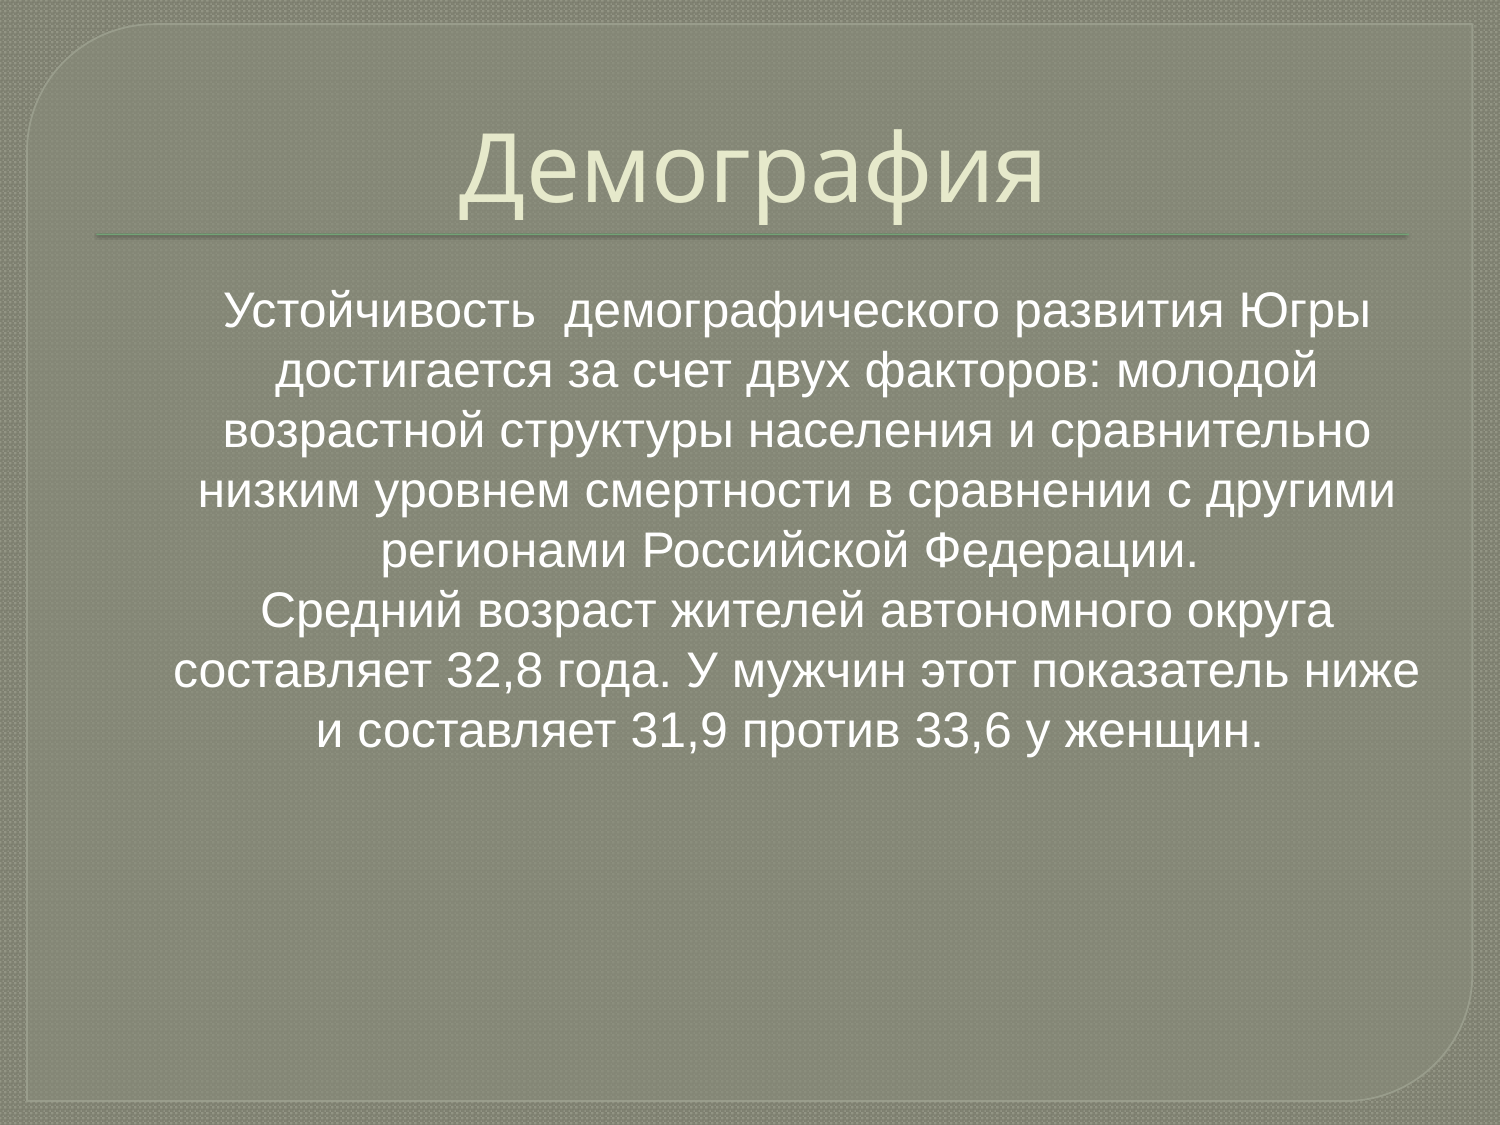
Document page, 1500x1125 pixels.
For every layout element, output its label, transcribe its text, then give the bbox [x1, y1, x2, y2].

text_box Устойчивость демографического развития Югры достигается за счет двух факторов: молодой возрастной структуры населения и сравнительно низким уровнем смертности в сравнении с другими регионами Российской Федерации. Средний возраст жителей автономного округа составляет 32,8 года. У мужчин этот показатель ниже и составляет 31,9 против 33,6 у женщин. [147, 269, 1447, 765]
title Демография [75, 41, 1425, 229]
